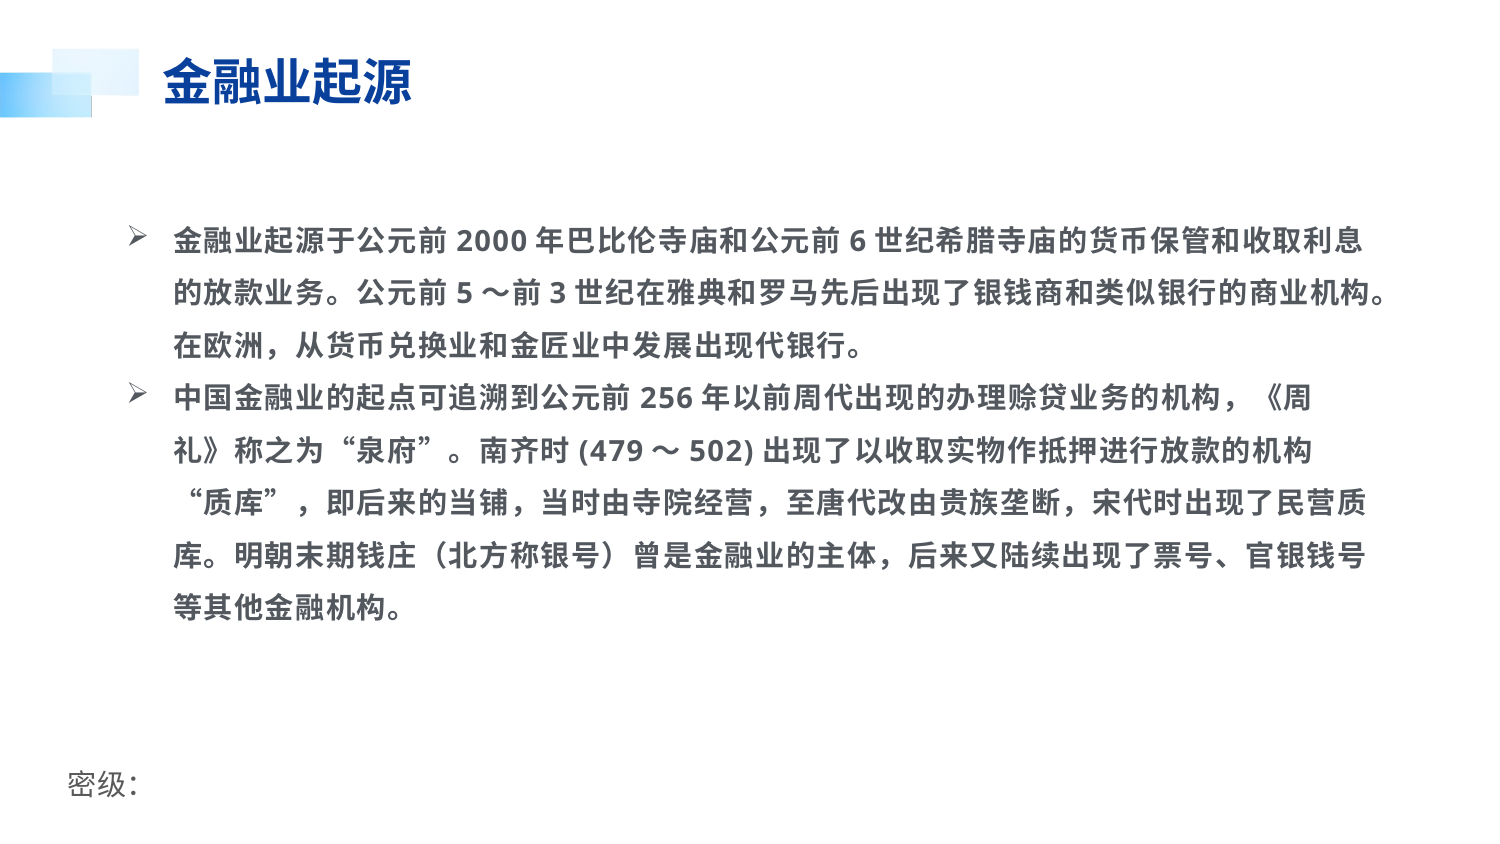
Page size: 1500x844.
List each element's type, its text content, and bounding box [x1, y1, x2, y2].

list 金融业起源于公元前2000年巴比伦寺庙和公元前6世纪希腊寺庙的货币保管和收取利息的放款业务。公元前5～前3世纪在雅典和罗马先后出现了银钱商和类似银行的商业机构。在欧洲，从货币兑换业和金匠业中发展出现代银行。 中国金融业的起点可追溯到公元前256年以前周代出现的办理赊贷业务的机构，《周礼》称之为“泉府”。南齐时(479～502)出现了以收取实物作抵押进行放款的机构“质库”，即后来的当铺，当时由寺院经营，至唐代改由贵族垄断，宋代时出现了民营质库。明朝末期钱庄（北方称银号）曾是金融业的主体，后来又陆续出现了票号、官银钱号等其他金融机构。 [111, 197, 1389, 385]
list 金融业起源 [147, 39, 1058, 122]
picture [0, 48, 139, 118]
